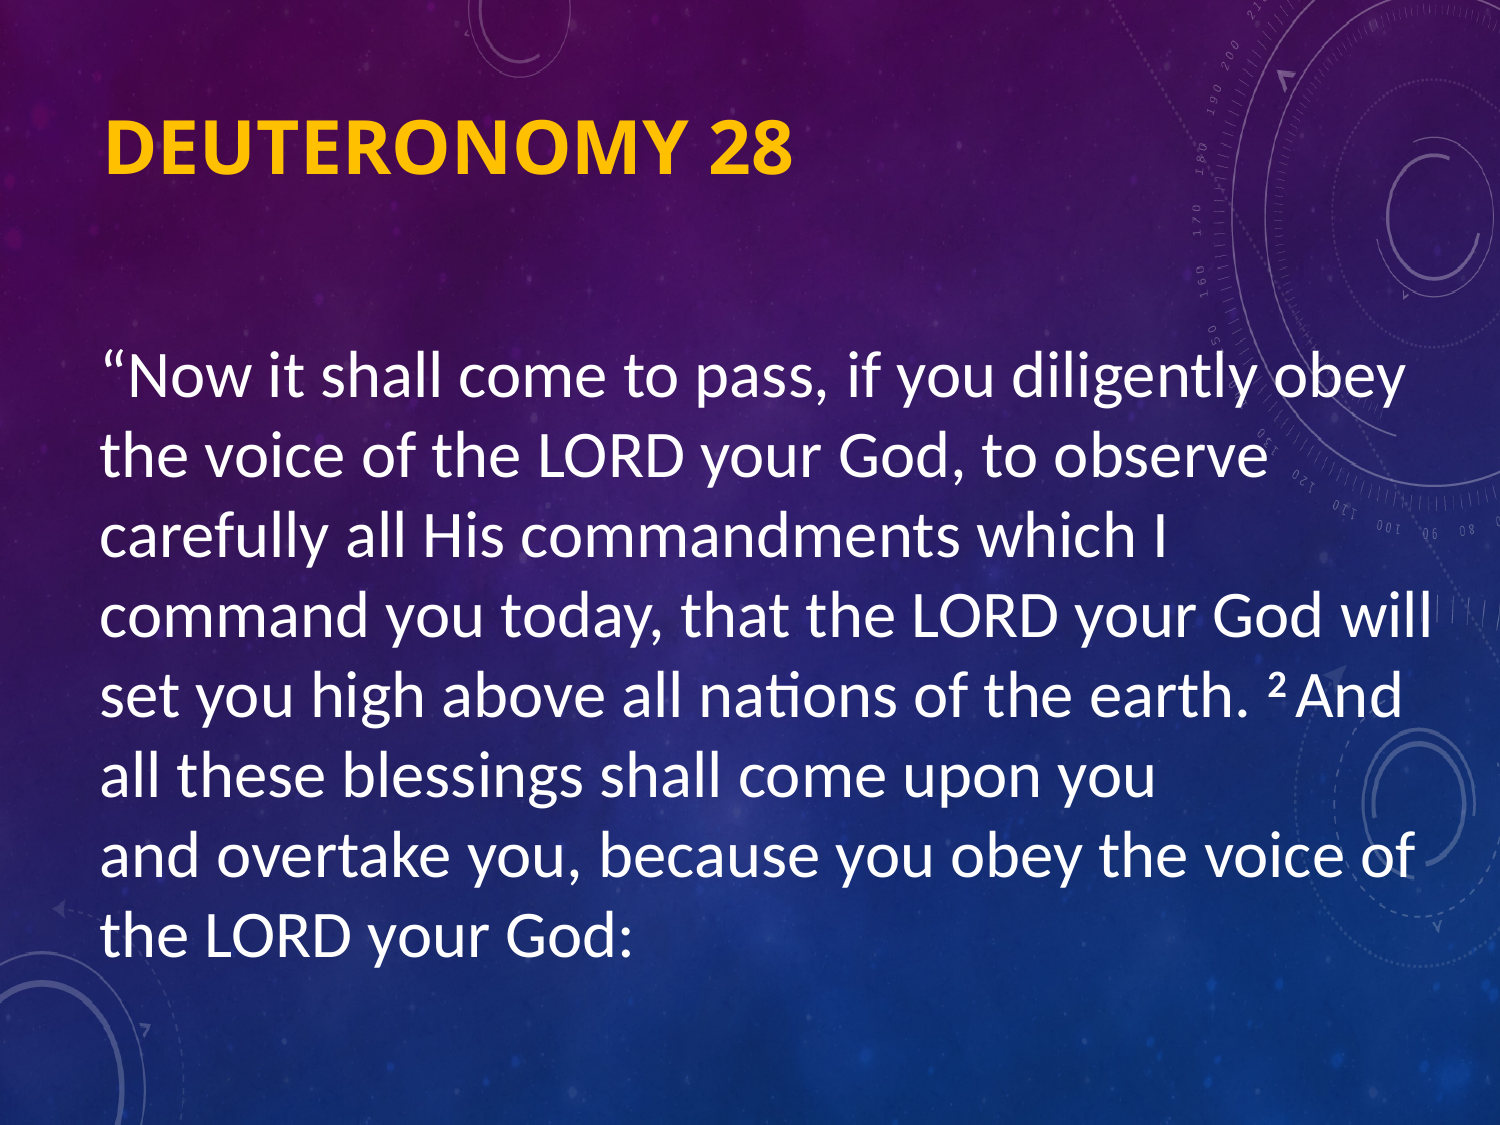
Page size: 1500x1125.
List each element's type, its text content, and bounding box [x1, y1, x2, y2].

title Deuteronomy 28 [87, 24, 1334, 264]
list “Now it shall come to pass, if you diligently obey the voice of the Lord your God, to observe carefully all His commandments which I command you today, that the Lord your God will set you high above all nations of the earth. 2 And all these blessings shall come upon you and overtake you, because you obey the voice of the Lord your God: [84, 351, 1450, 950]
picture [0, 0, 1500, 1125]
